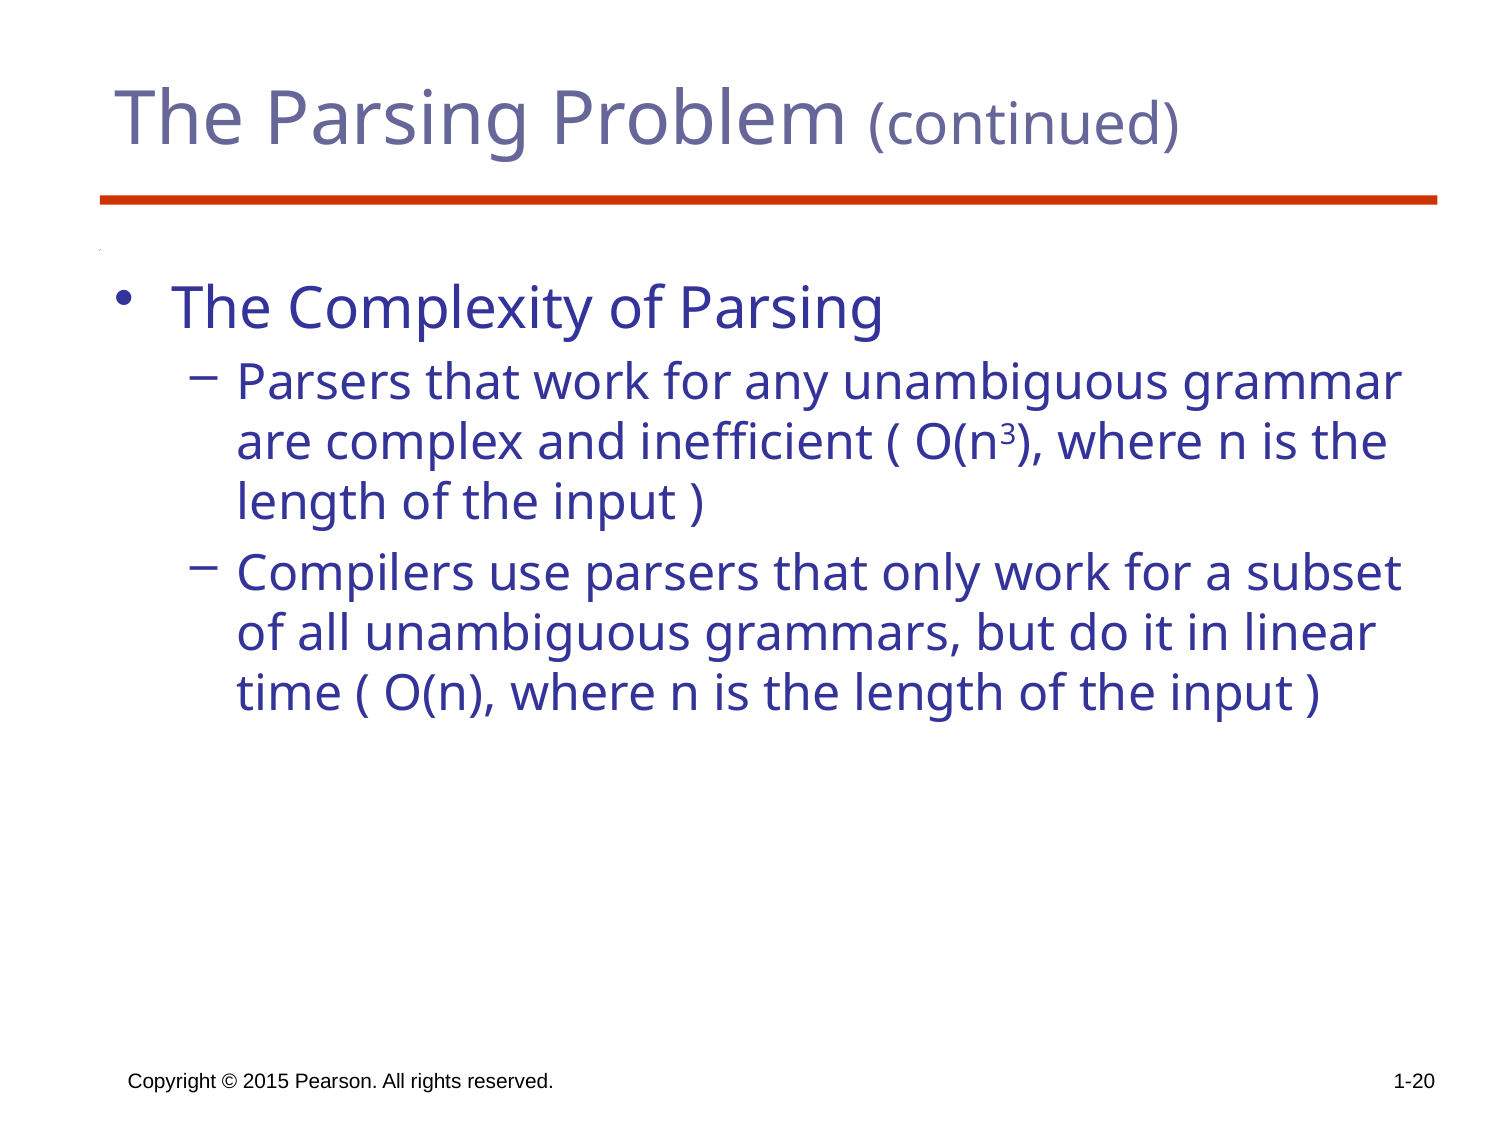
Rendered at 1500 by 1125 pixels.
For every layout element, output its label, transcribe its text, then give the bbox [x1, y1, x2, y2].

list The Complexity of Parsing Parsers that work for any unambiguous grammar are complex and inefficient ( O(n3), where n is the length of the input ) Compilers use parsers that only work for a subset of all unambiguous grammars, but do it in linear time ( O(n), where n is the length of the input ) [99, 262, 1438, 1013]
footer Copyright © 2015 Pearson. All rights reserved. [112, 1024, 801, 1101]
slide_number 1-20 [1137, 1024, 1451, 1101]
title The Parsing Problem (continued) [99, 62, 1438, 250]
